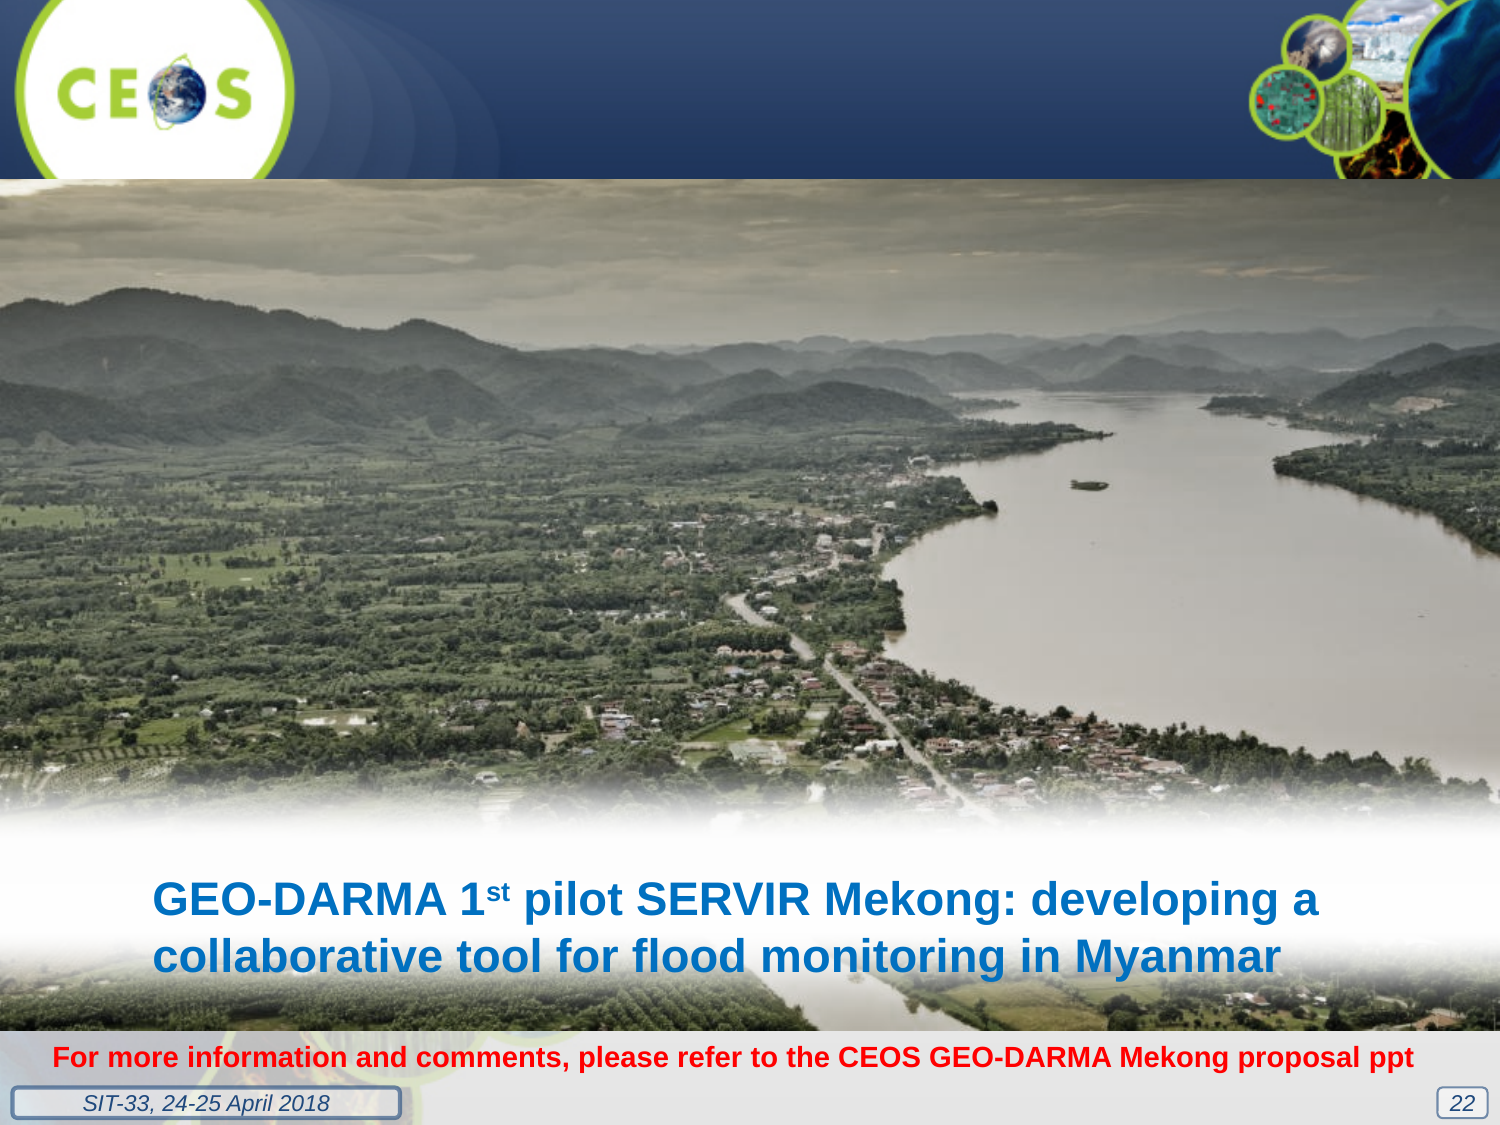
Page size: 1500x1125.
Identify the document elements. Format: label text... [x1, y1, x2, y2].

slide_number 22 [1436, 1086, 1489, 1120]
text_box For more information and comments, please refer to the CEOS GEO-DARMA Mekong proposal ppt [37, 1032, 1438, 1082]
picture [0, 0, 1500, 1125]
